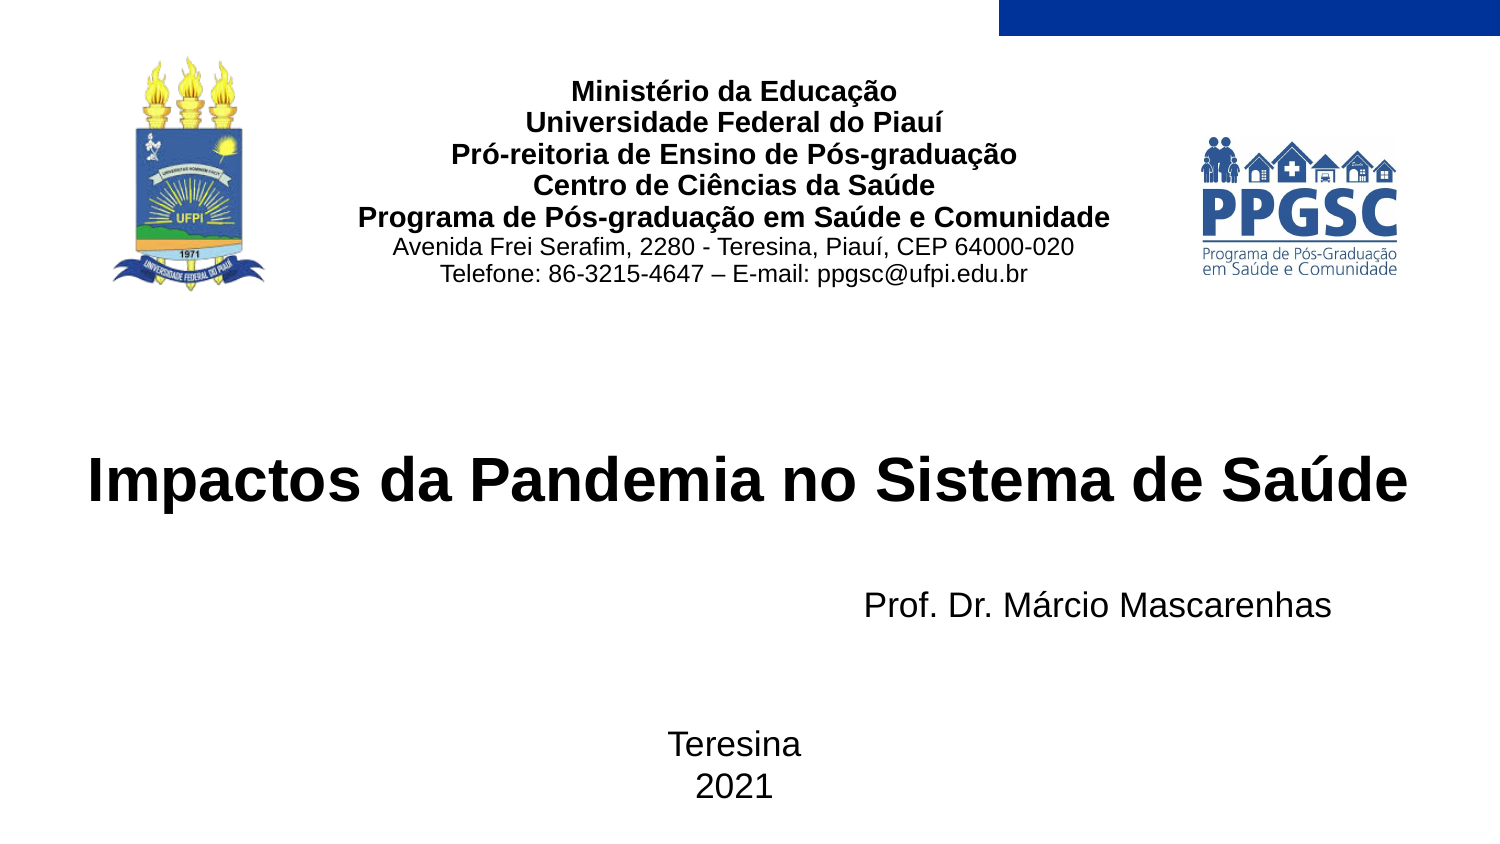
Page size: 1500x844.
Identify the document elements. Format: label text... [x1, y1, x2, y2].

text_box [999, 0, 1500, 36]
text_box Teresina 2021 [551, 705, 918, 786]
picture [59, 55, 328, 293]
picture [1201, 137, 1397, 275]
text_box Prof. Dr. Márcio Mascarenhas [551, 567, 1348, 648]
title Ministério da Educação Universidade Federal do Piauí Pró-reitoria de Ensino de Pós-graduação Centro de Ciências da Saúde Programa de Pós-graduação em Saúde e Comunidade Avenida Frei Serafim, 2280 - Teresina, Piauí, CEP 64000-020 Telefone: 86-3215-4647 – E-mail: ppgsc@ufpi.edu.br [103, 61, 1366, 335]
subtitle Impactos da Pandemia no Sistema de Saúde [26, 412, 1473, 550]
